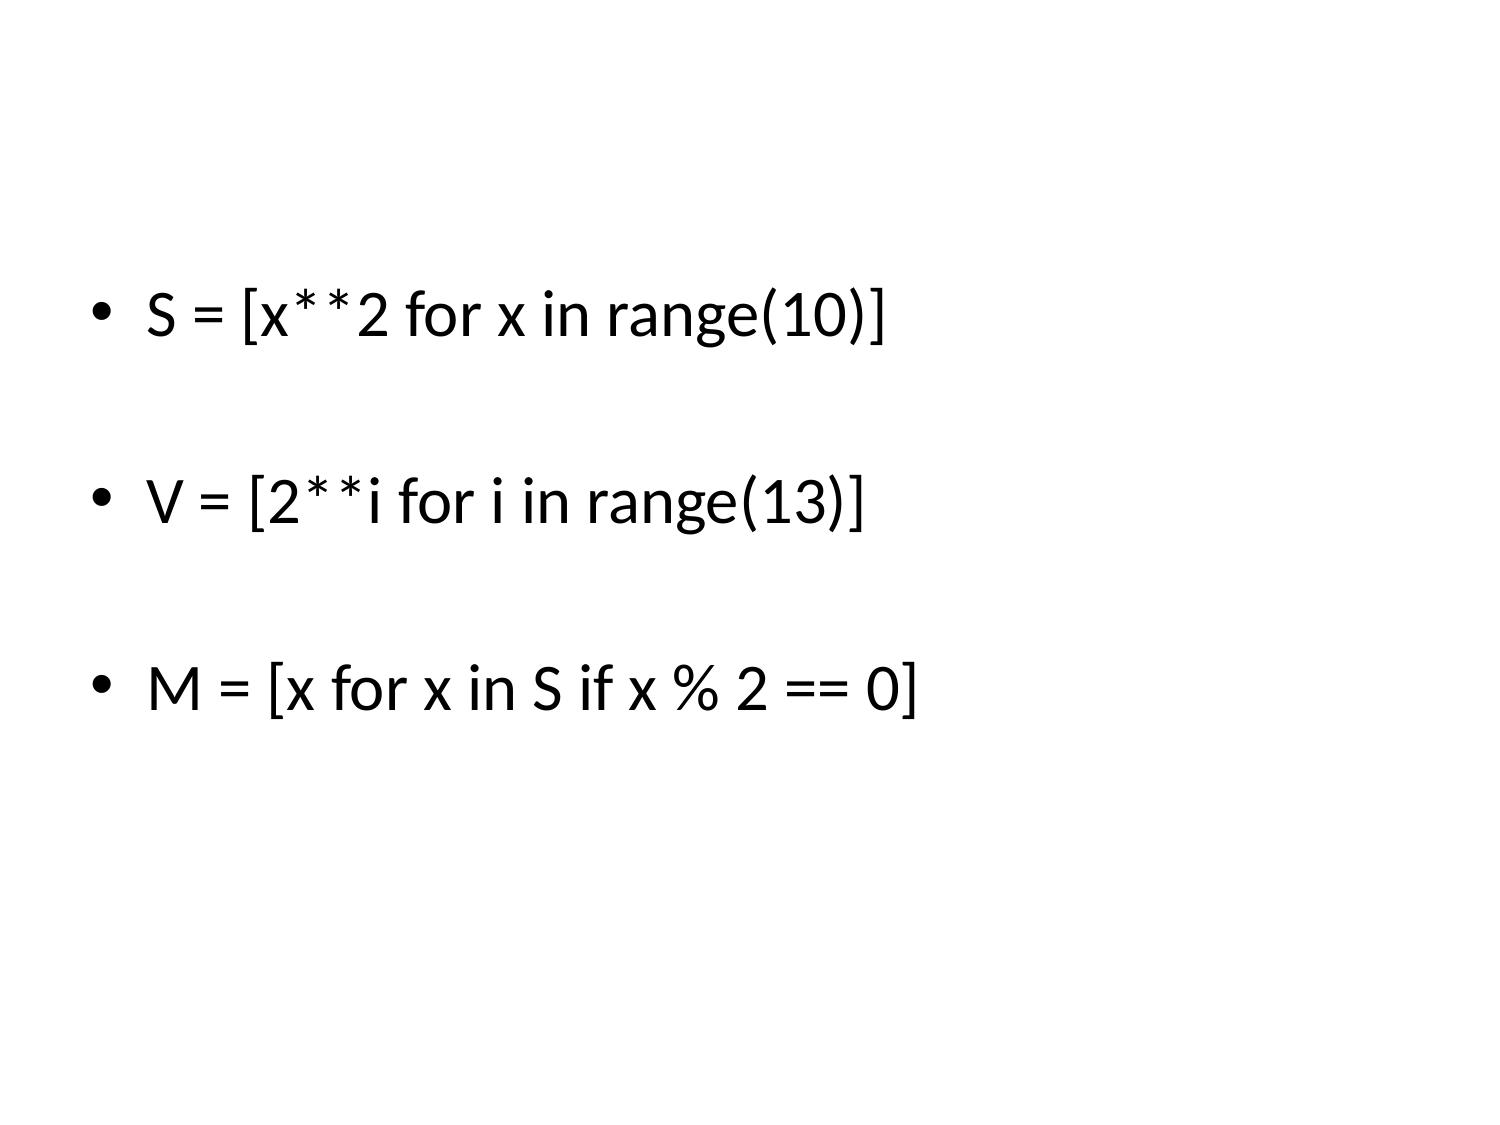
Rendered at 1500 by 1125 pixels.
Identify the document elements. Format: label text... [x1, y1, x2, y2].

list S = [x**2 for x in range(10)] V = [2**i for i in range(13)] M = [x for x in S if x % 2 == 0] [74, 262, 1426, 1006]
